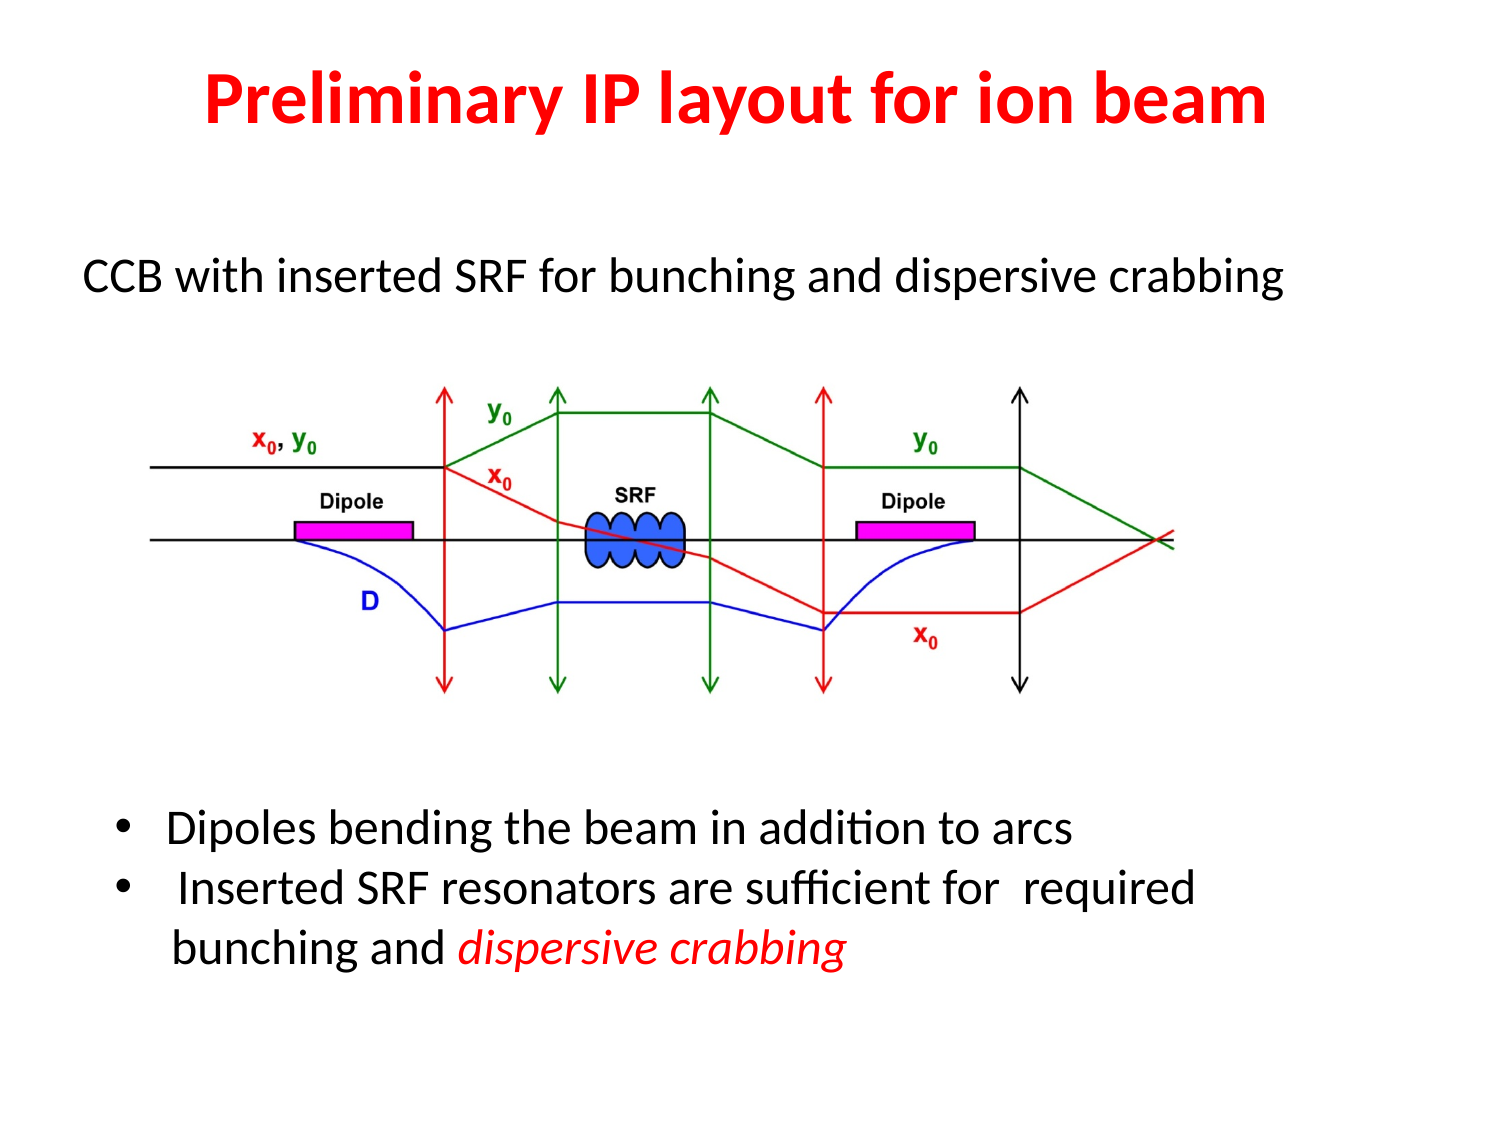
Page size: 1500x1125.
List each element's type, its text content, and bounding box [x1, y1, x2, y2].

text_box Dipoles bending the beam in addition to arcs Inserted SRF resonators are sufficient for required bunching and dispersive crabbing [99, 787, 1288, 1043]
text_box CCB with inserted SRF for bunching and dispersive crabbing [67, 174, 1300, 370]
title Preliminary IP layout for ion beam [62, 0, 1413, 188]
picture [137, 374, 1188, 708]
